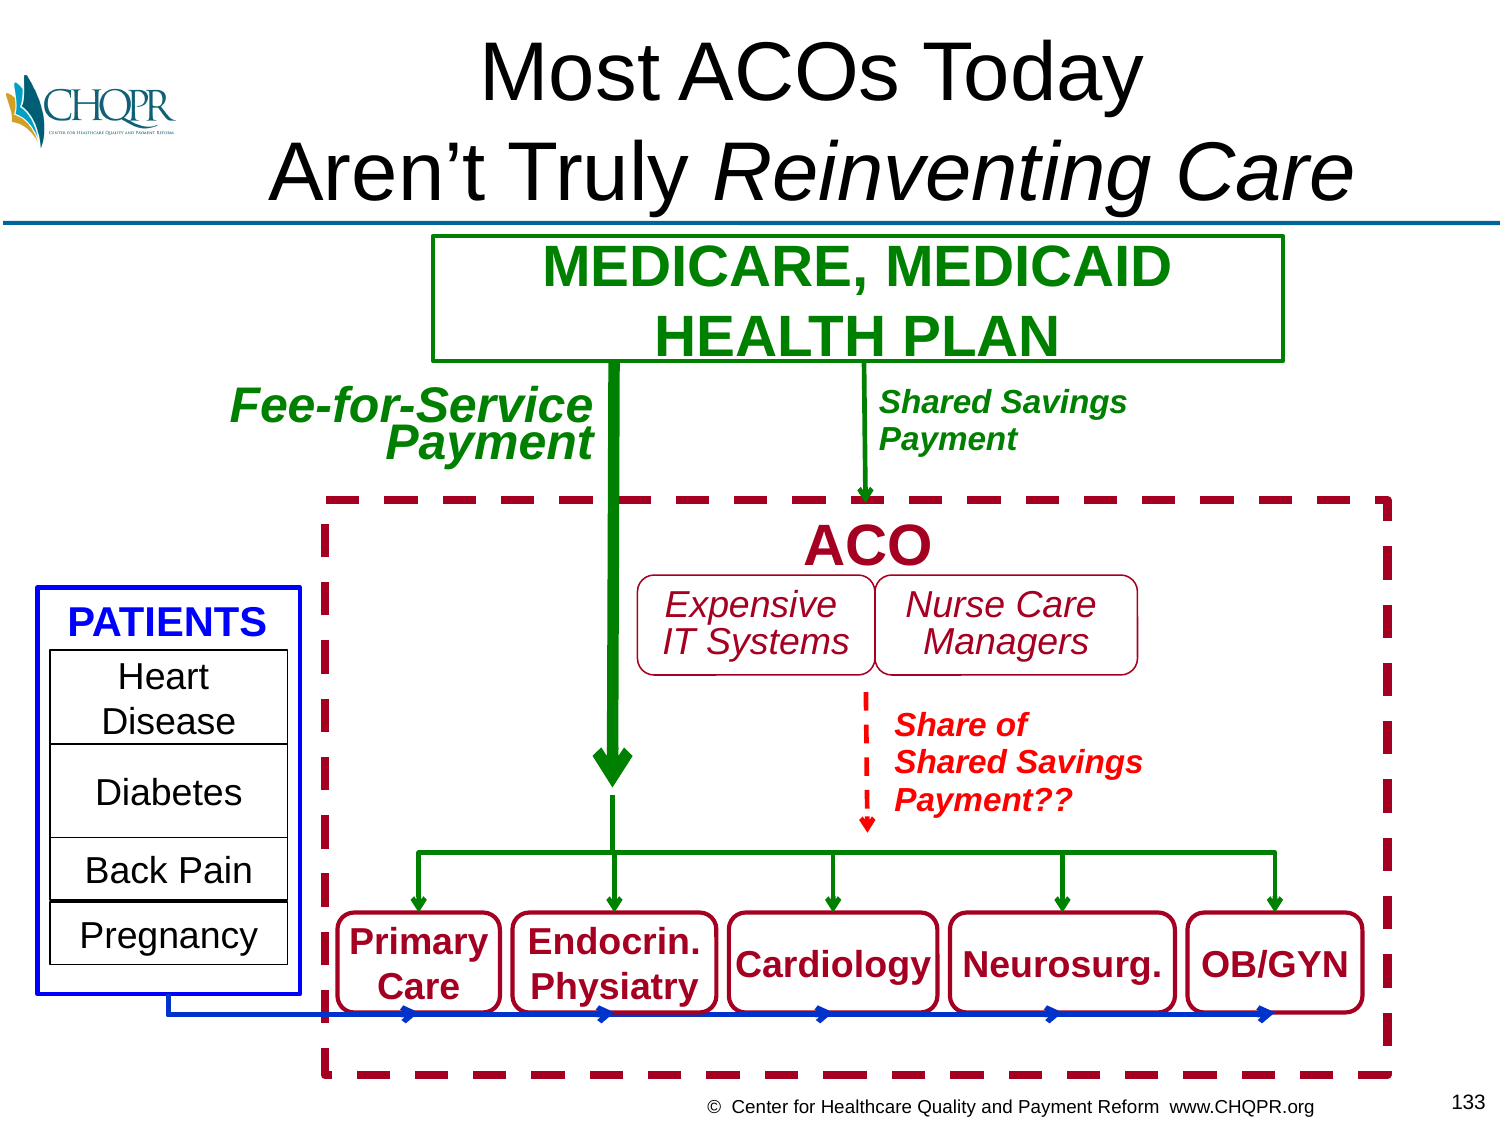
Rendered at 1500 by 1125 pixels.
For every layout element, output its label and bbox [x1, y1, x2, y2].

text_box [867, 374, 1144, 465]
text_box [214, 387, 609, 478]
picture [6, 75, 137, 148]
title [137, 16, 1488, 219]
text_box [324, 362, 1388, 1125]
text_box [37, 587, 304, 1125]
text_box [432, 235, 1283, 361]
